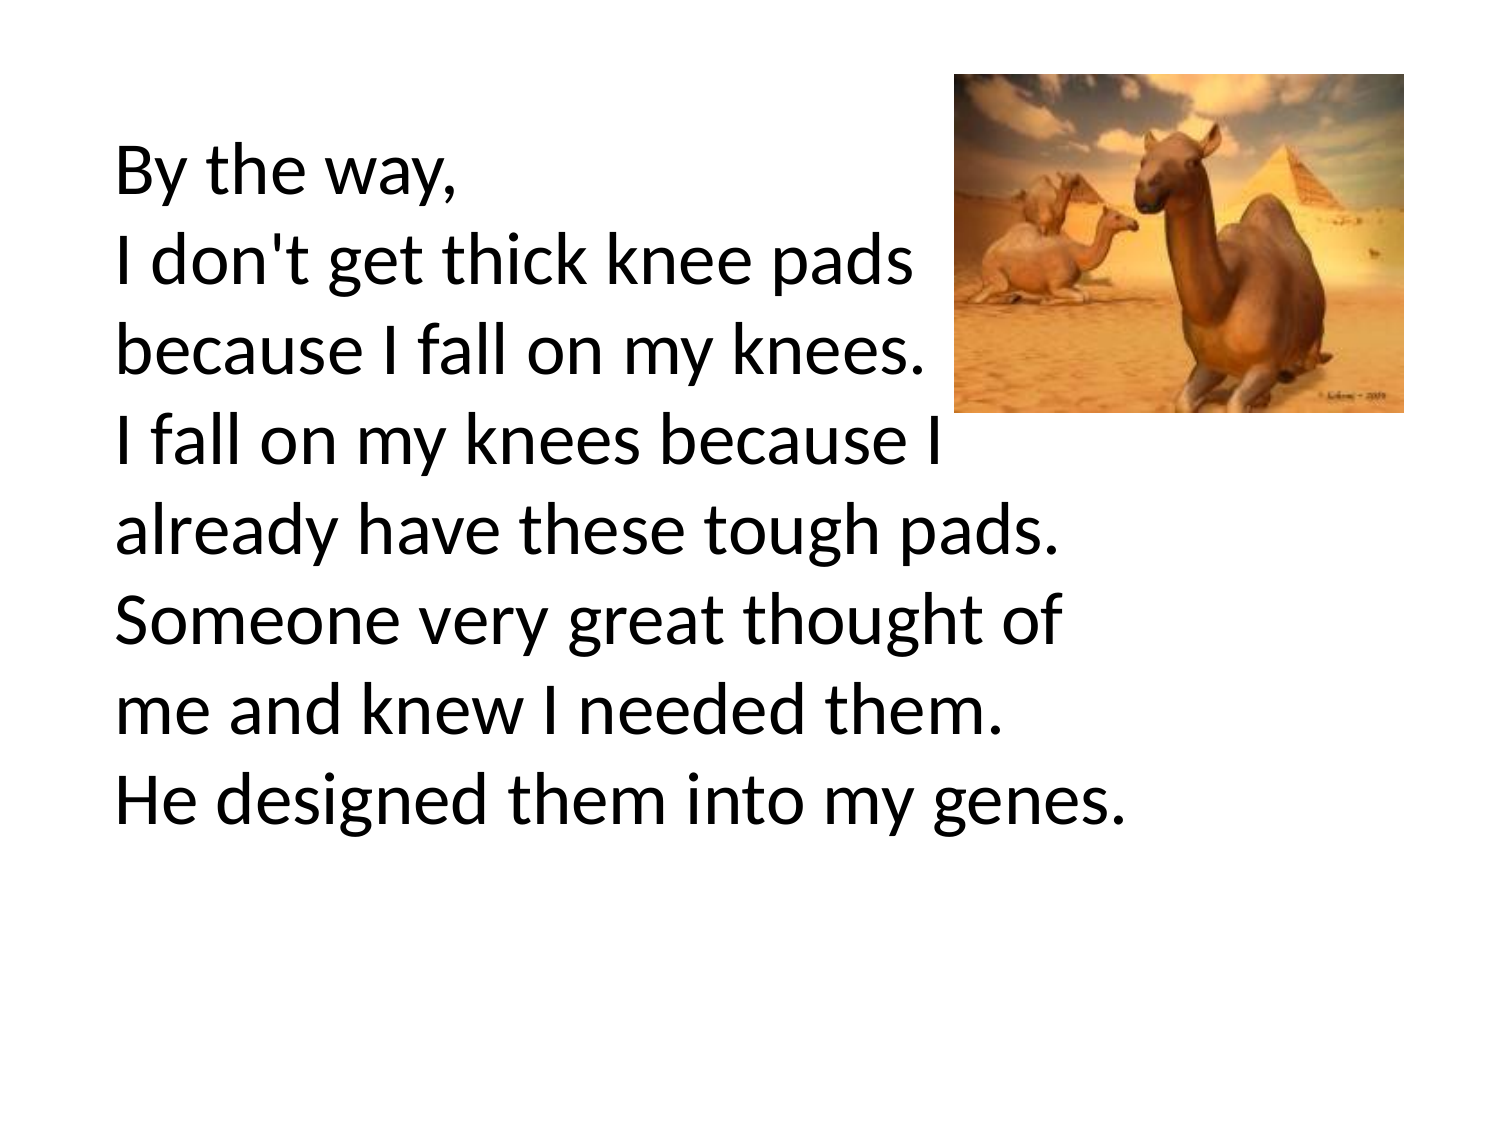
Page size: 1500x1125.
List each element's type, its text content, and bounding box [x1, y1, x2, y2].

text_box By the way, I don't get thick knee pads because I fall on my knees. I fall on my knees because I already have these tough pads. Someone very great thought of me and knew I needed them. He designed them into my genes. [99, 112, 1188, 848]
picture [954, 74, 1404, 413]
